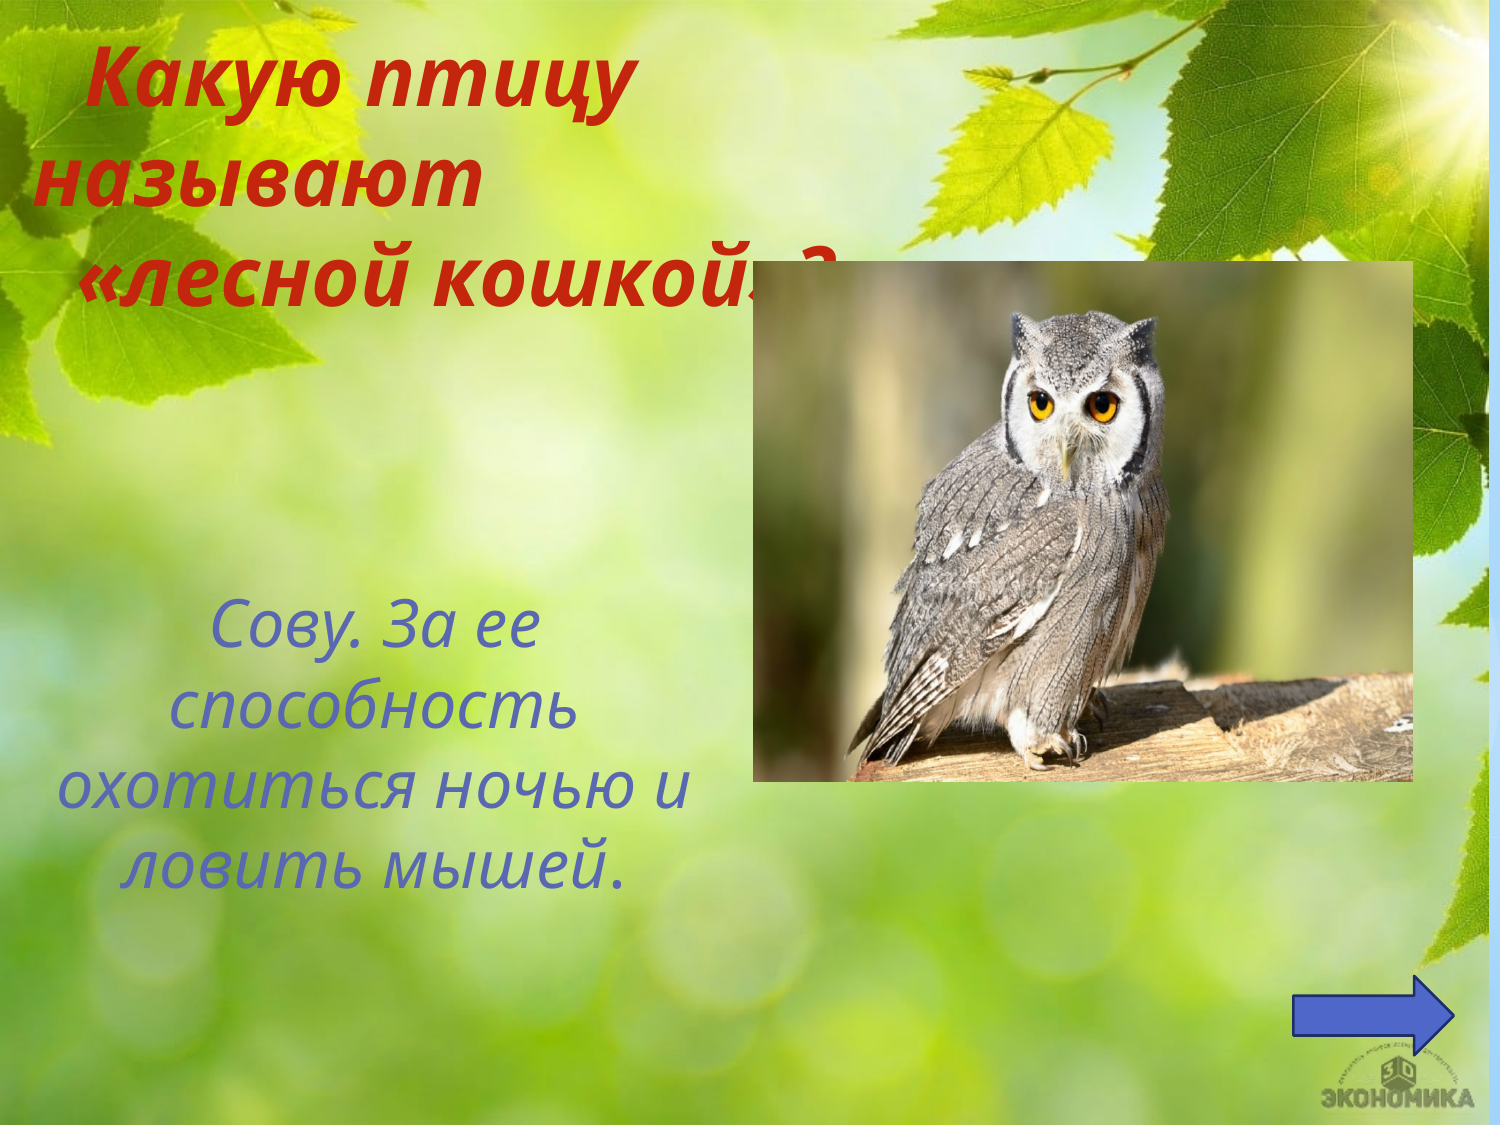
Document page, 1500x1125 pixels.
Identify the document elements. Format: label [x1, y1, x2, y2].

list [753, 261, 1413, 782]
picture [0, 0, 1489, 1125]
